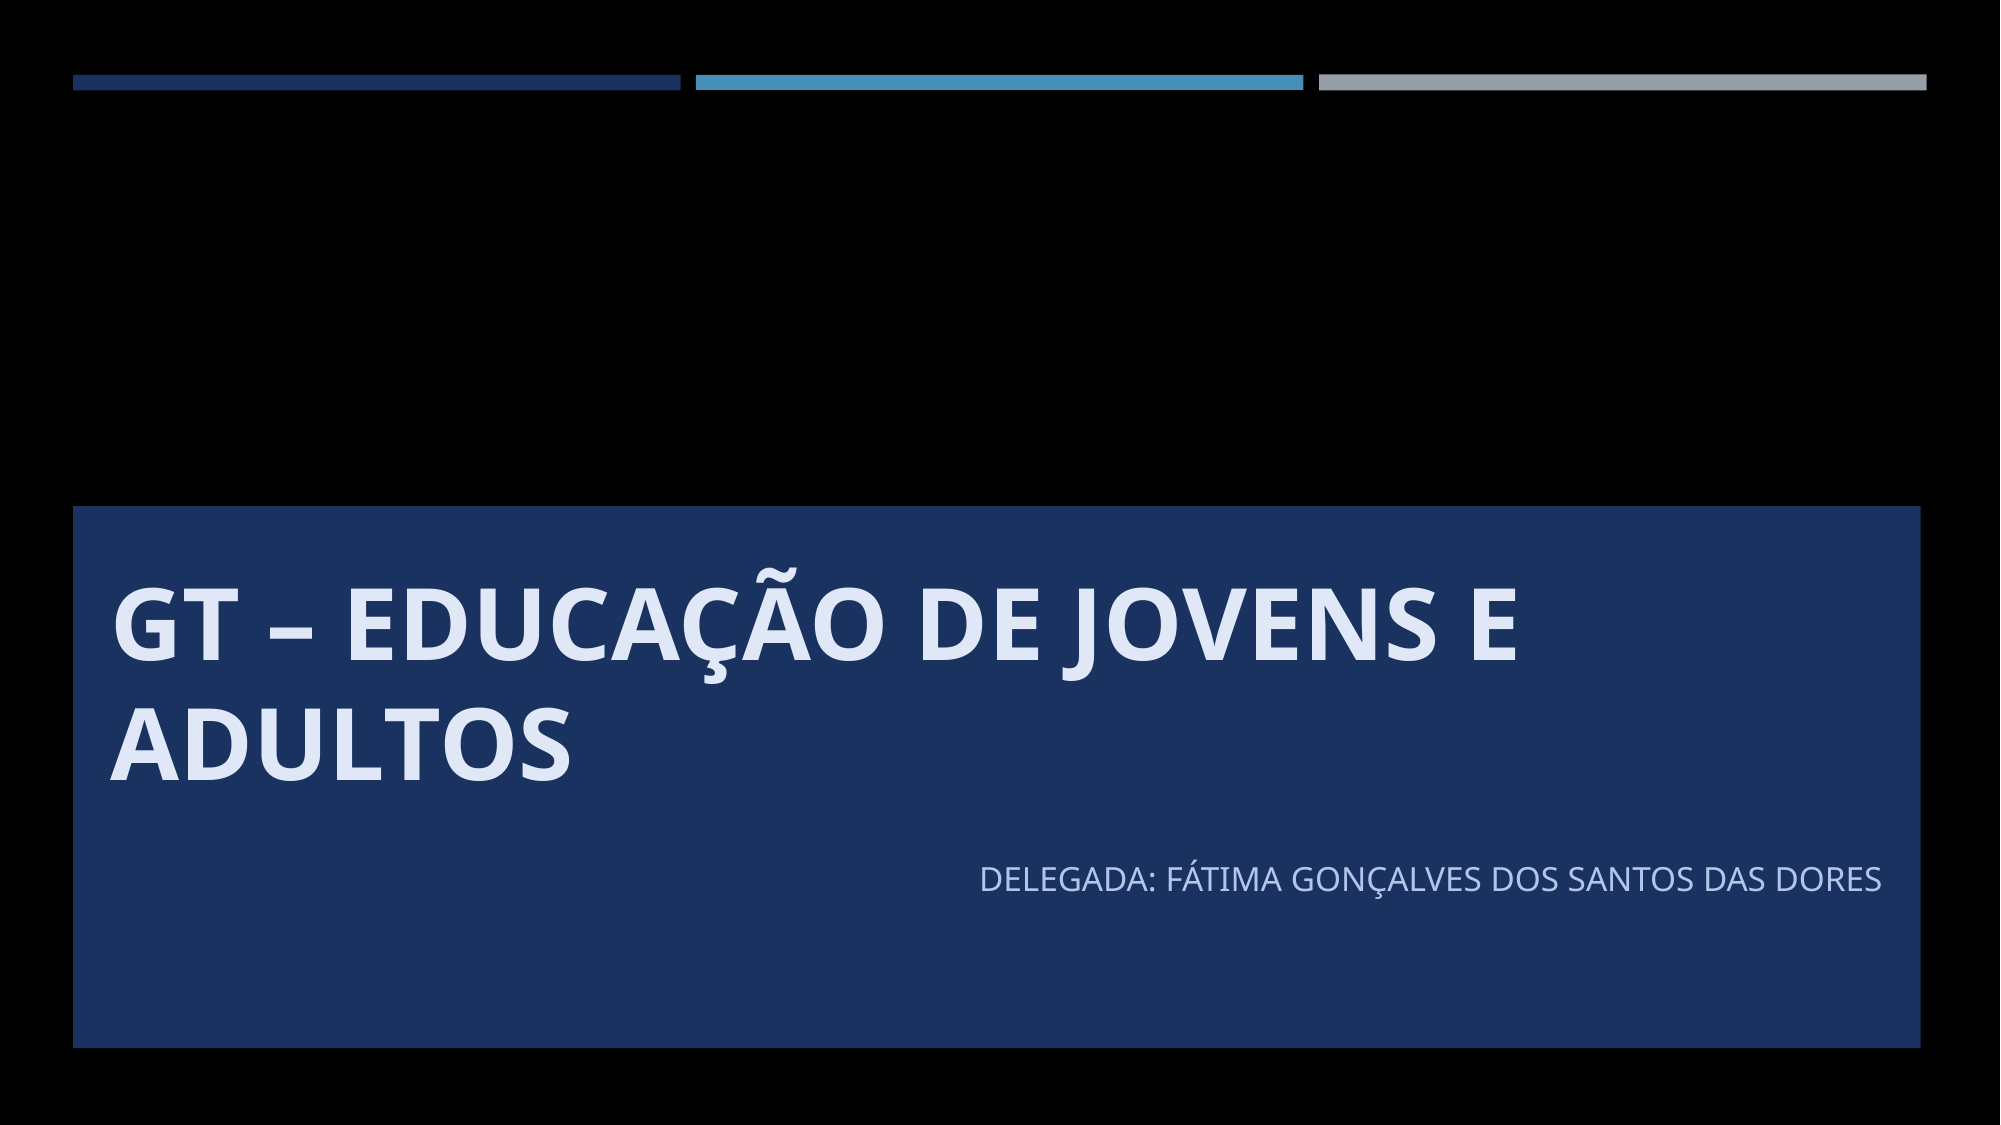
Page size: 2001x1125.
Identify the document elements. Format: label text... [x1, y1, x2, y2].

title Gt – Educação de Jovens e Adultos [95, 509, 1899, 850]
subtitle DELEGADA: FÁTIMA GONÇALVES DOS SANTOS DAS DORES [95, 850, 1899, 948]
